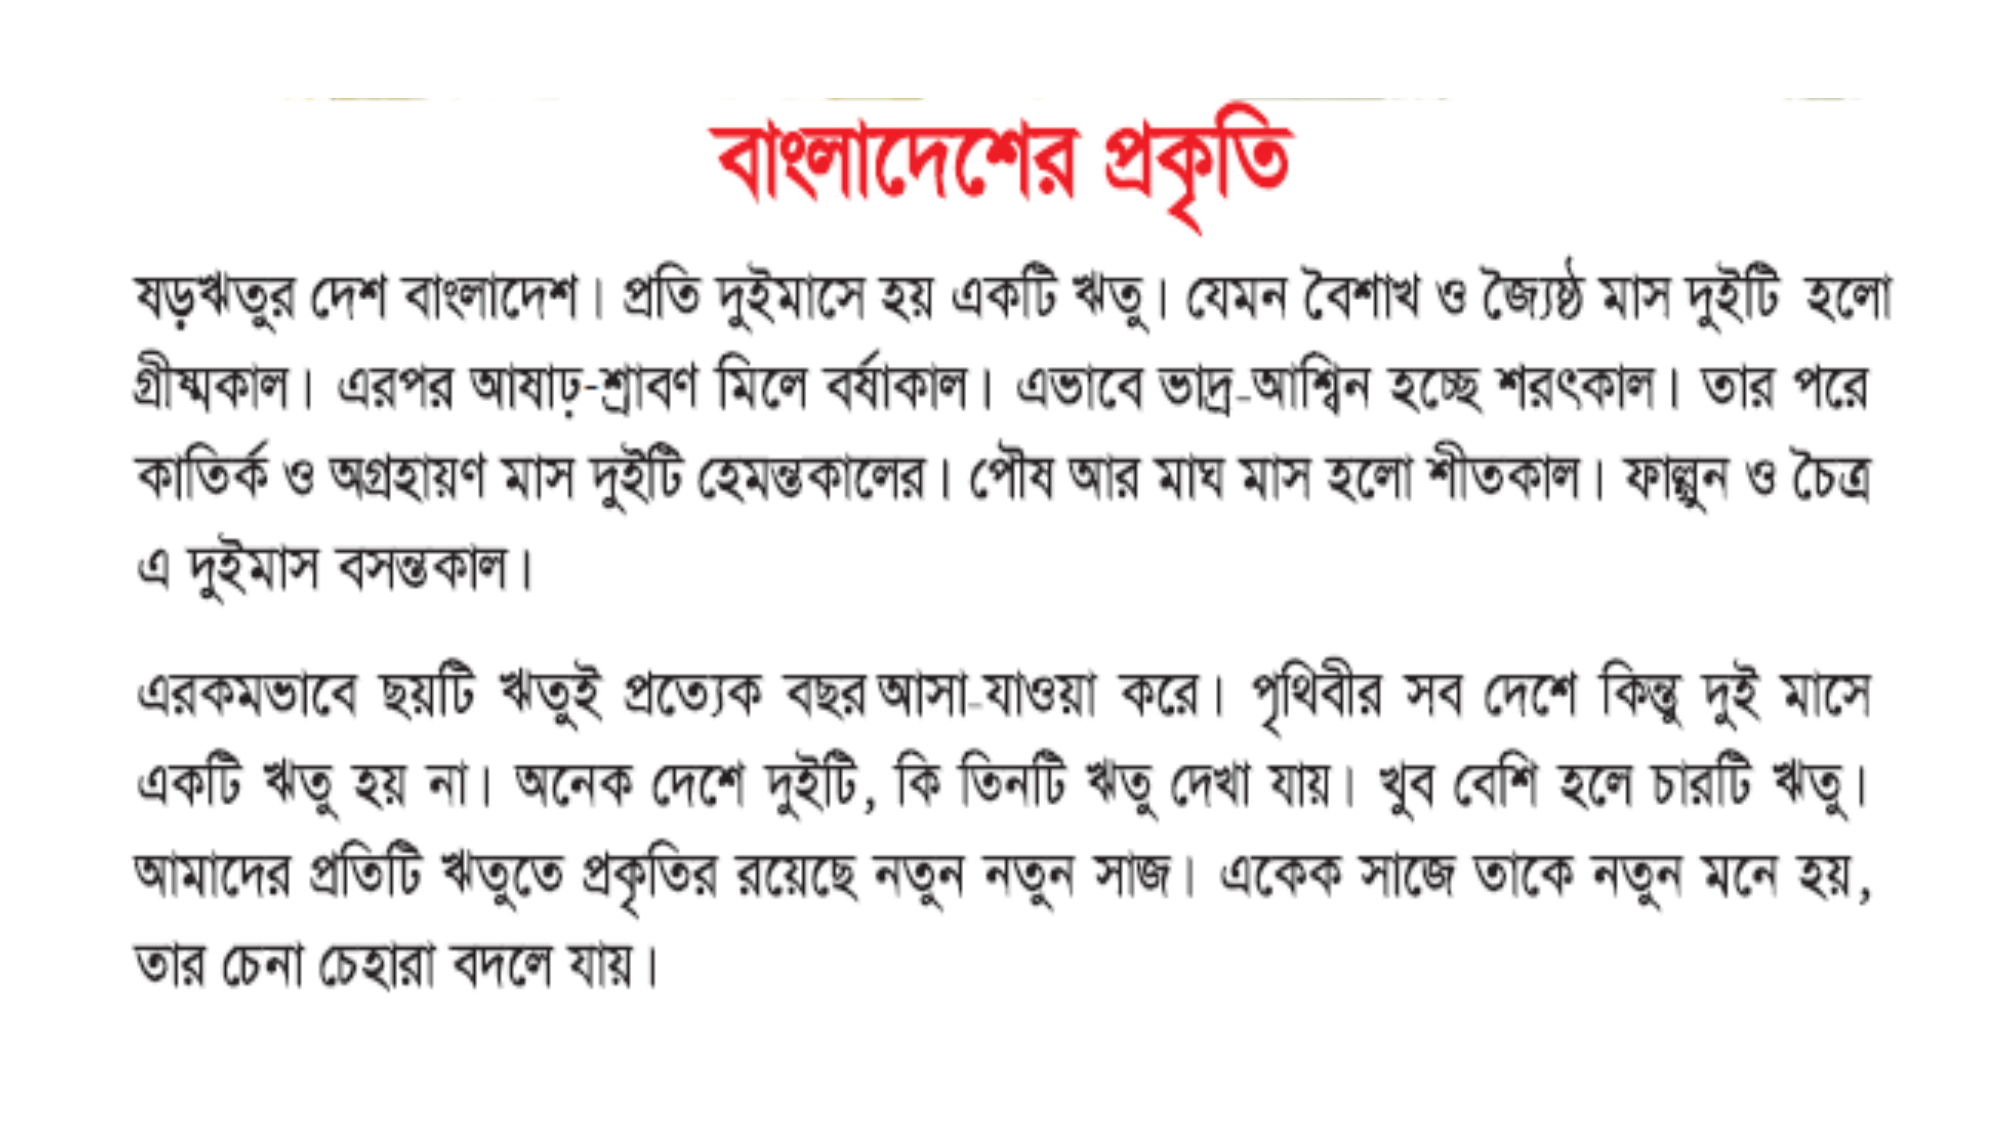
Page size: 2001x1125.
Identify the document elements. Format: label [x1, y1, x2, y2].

picture [102, 98, 1910, 1028]
